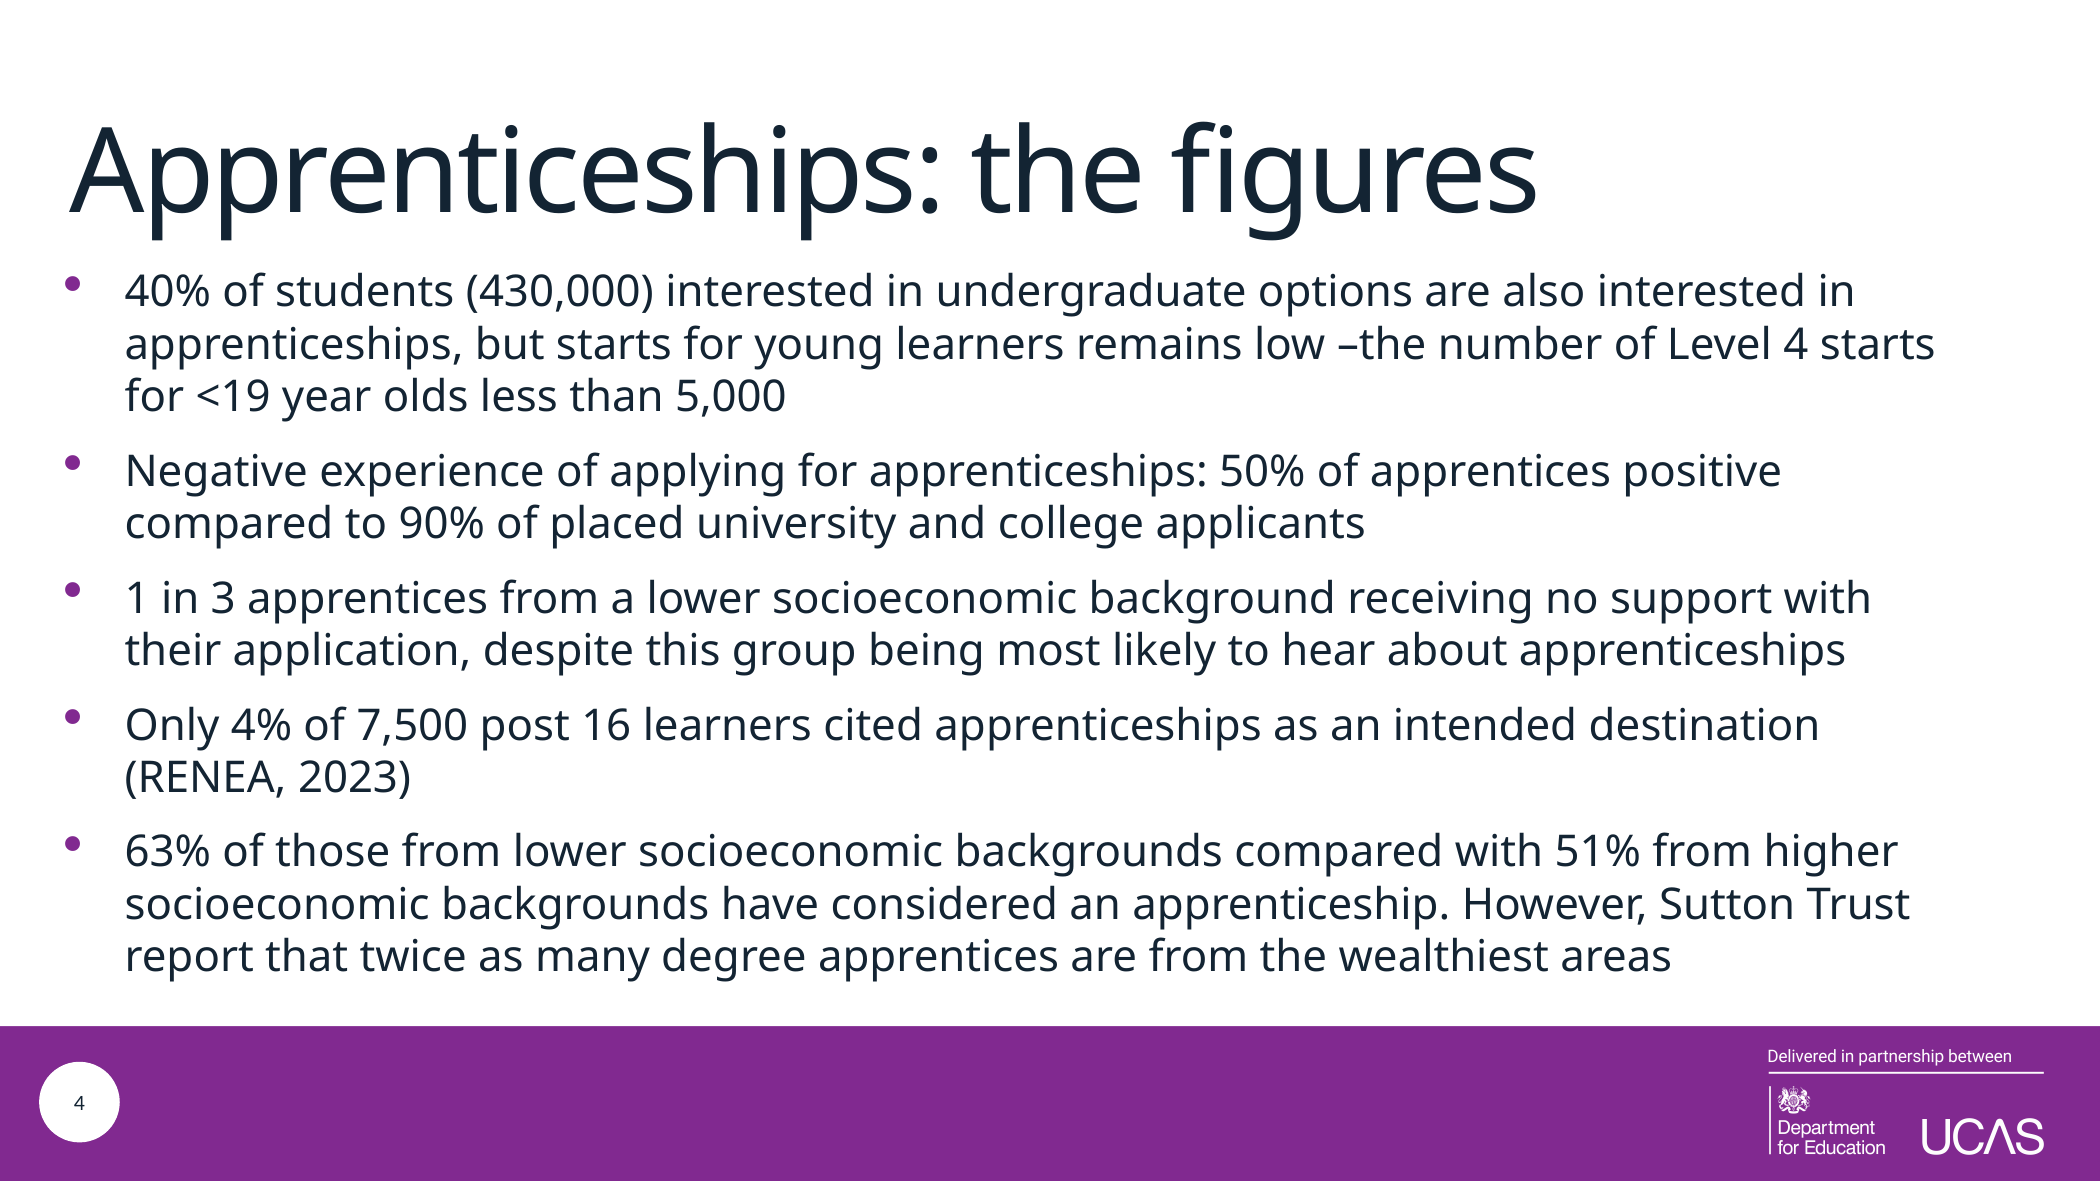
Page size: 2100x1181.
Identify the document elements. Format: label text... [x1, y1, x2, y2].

picture [1767, 1048, 2046, 1157]
title Apprenticeships: the figures [69, 110, 1994, 340]
list 40% of students (430,000) interested in undergraduate options are also interested in apprenticeships, but starts for young learners remains low –the number of Level 4 starts for <19 year olds less than 5,000 Negative experience of applying for apprenticeships: 50% of apprentices positive compared to 90% of placed university and college applicants 1 in 3 apprentices from a lower socioeconomic background receiving no support with their application, despite this group being most likely to hear about apprenticeships Only 4% of 7,500 post 16 learners cited apprenticeships as an intended destination (RENEA, 2023) 63% of those from lower socioeconomic backgrounds compared with 51% from higher socioeconomic backgrounds have considered an apprenticeship. However, Sutton Trust report that twice as many degree apprentices are from the wealthiest areas [50, 255, 1975, 993]
